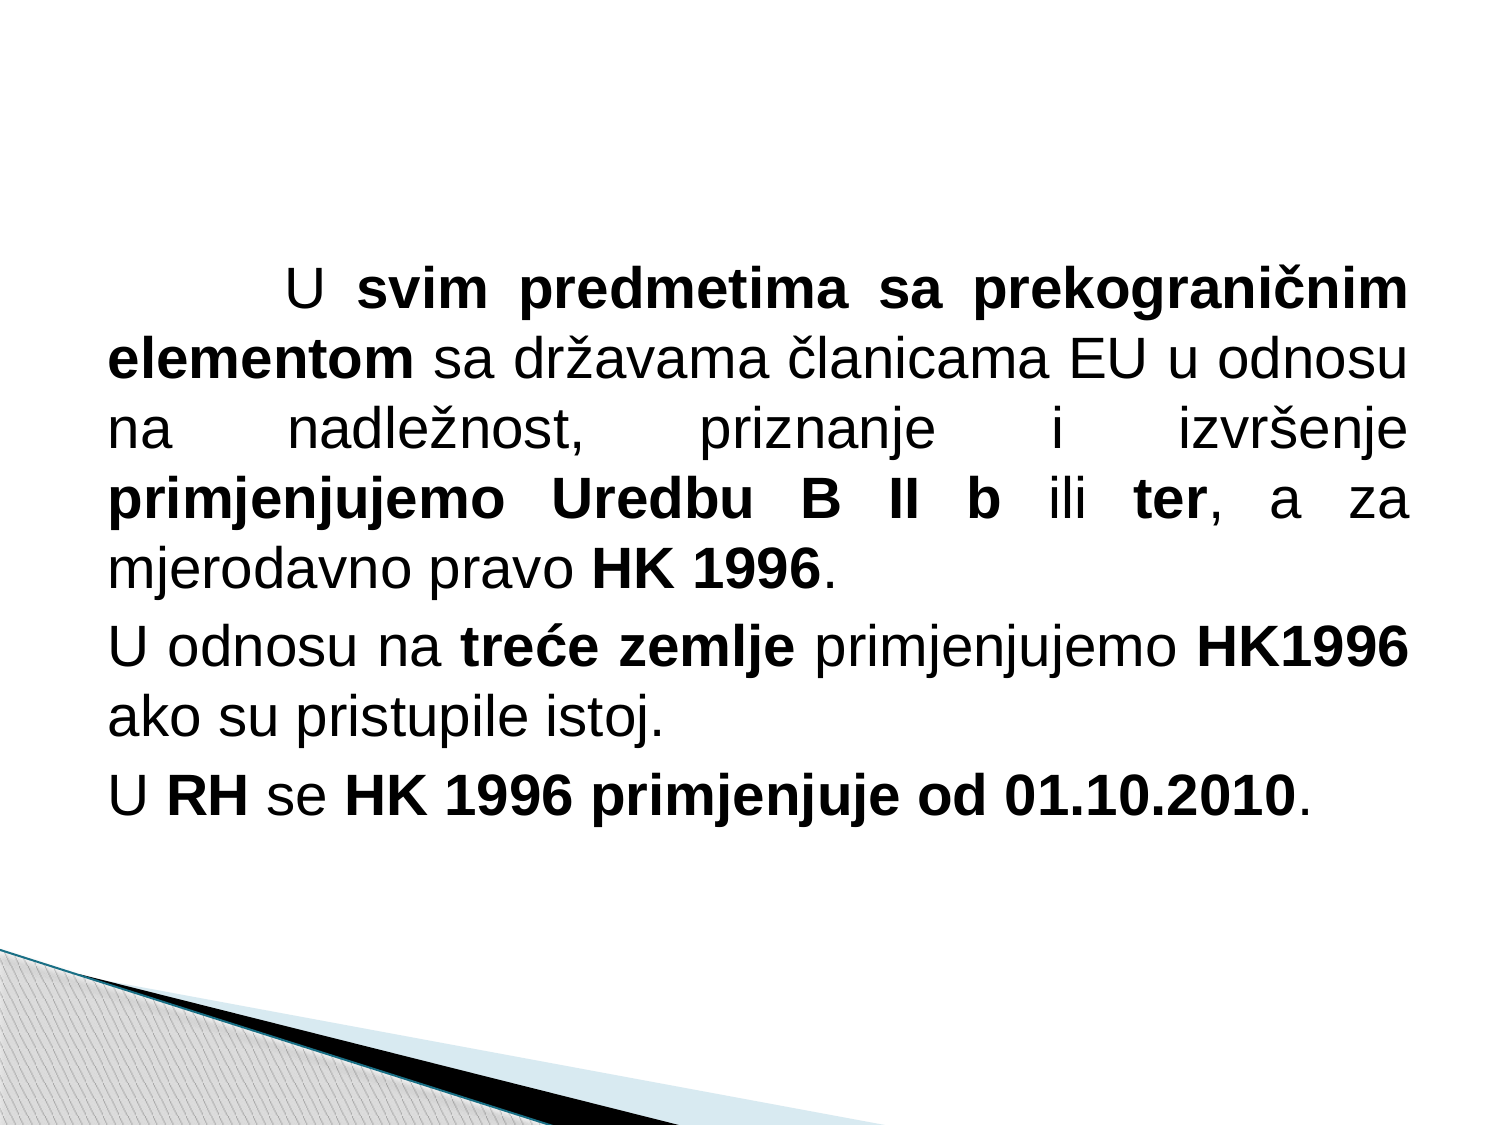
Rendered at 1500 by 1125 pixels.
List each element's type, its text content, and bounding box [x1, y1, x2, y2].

list U svim predmetima sa prekograničnim elementom sa državama članicama EU u odnosu na nadležnost, priznanje i izvršenje primjenjujemo Uredbu B II b ili ter, a za mjerodavno pravo HK 1996. U odnosu na treće zemlje primjenjujemo HK1996 ako su pristupile istoj. U RH se HK 1996 primjenjuje od 01.10.2010. [75, 243, 1425, 986]
